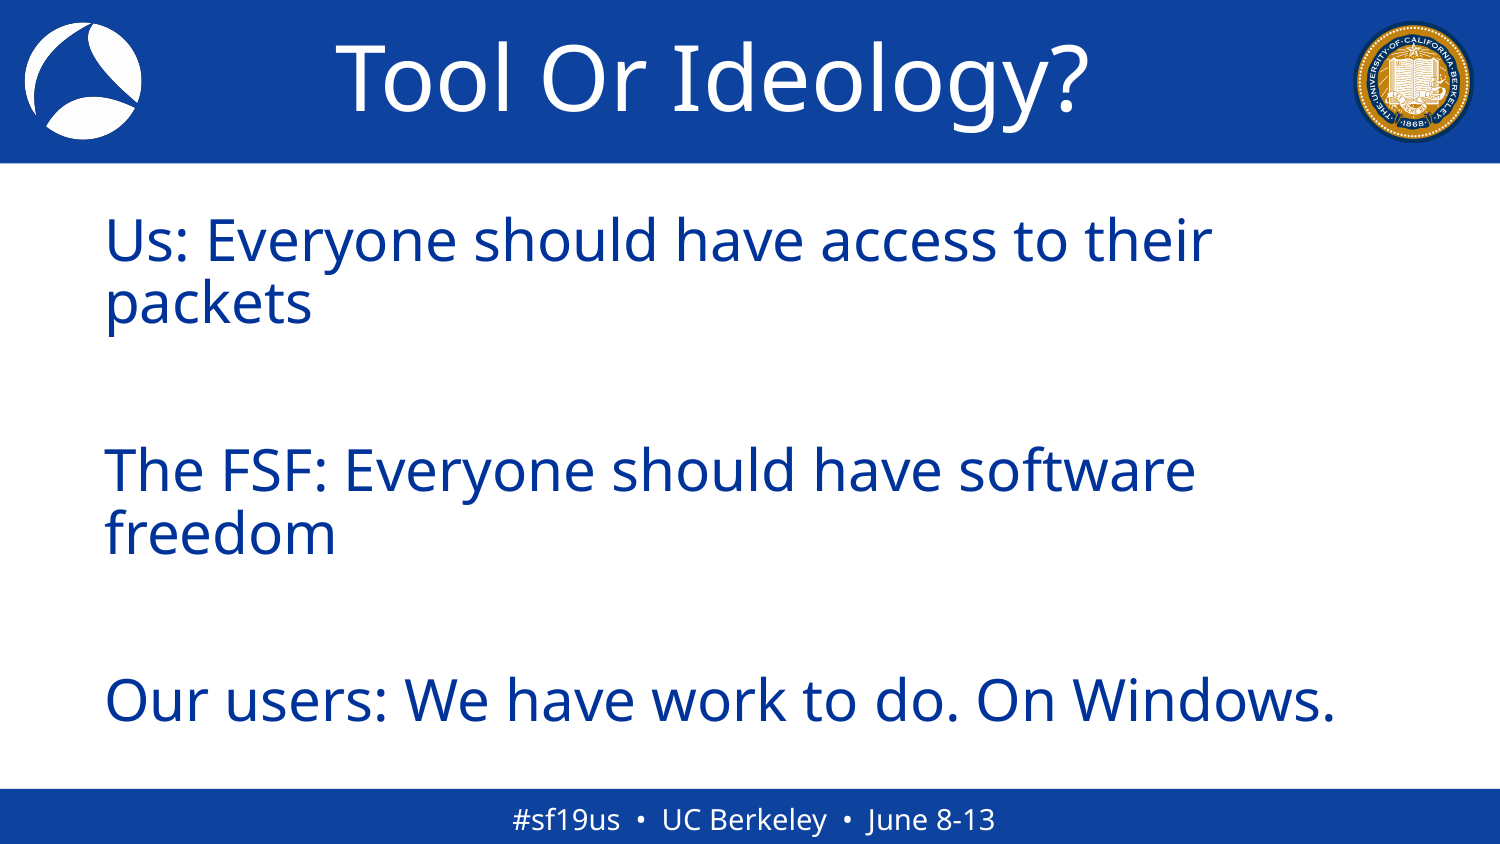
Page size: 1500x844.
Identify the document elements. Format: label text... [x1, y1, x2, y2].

picture [24, 22, 142, 140]
list Us: Everyone should have access to their packets The FSF: Everyone should have software freedom Our users: We have work to do. On Windows. [80, 195, 1428, 754]
title Tool Or Ideology? [152, 1, 1275, 163]
picture [1353, 21, 1474, 143]
